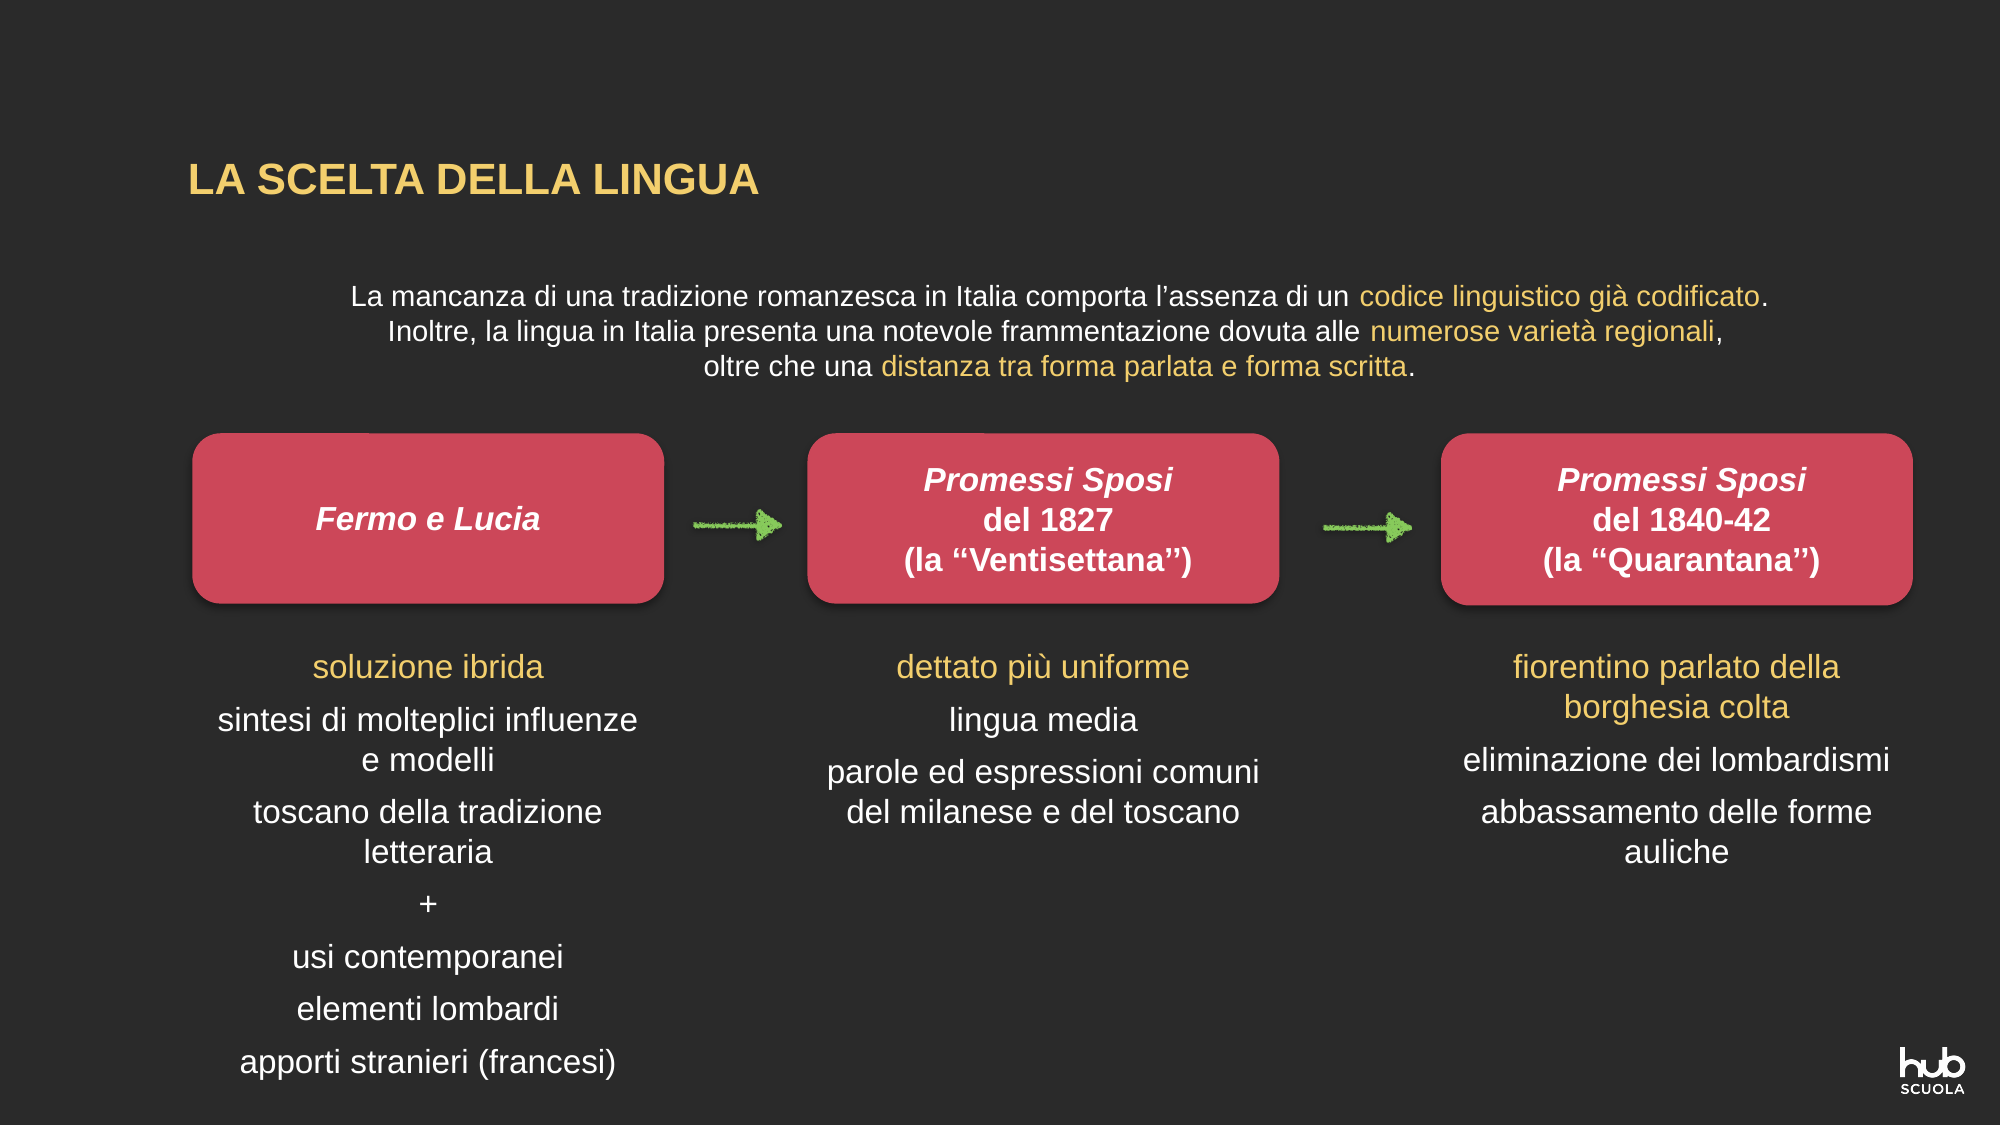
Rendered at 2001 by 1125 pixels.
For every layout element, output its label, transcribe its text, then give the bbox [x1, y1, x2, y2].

picture [1316, 511, 1413, 545]
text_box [798, 433, 1298, 604]
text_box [1432, 433, 1932, 606]
list LA SCELTA DELLA LINGUA [173, 148, 1827, 212]
text_box La mancanza di una tradizione romanzesca in Italia comporta l’assenza di un codice linguistico già codificato. Inoltre, la lingua in Italia presenta una notevole frammentazione dovuta alle numerose varietà regionali, oltre che una distanza tra forma parlata e forma scritta. [324, 270, 1788, 422]
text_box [192, 433, 665, 604]
text_box fiorentino parlato della borghesia colta eliminazione dei lombardismi abbassamento delle forme auliche [1441, 637, 1913, 930]
picture [687, 508, 784, 542]
text_box dettato più uniforme lingua media parole ed espressioni comuni del milanese e del toscano [807, 637, 1280, 838]
text_box soluzione ibrida sintesi di molteplici influenze e modelli toscano della tradizione letteraria + usi contemporanei elementi lombardi apporti stranieri (francesi) [192, 637, 665, 1088]
picture [1900, 1047, 1966, 1095]
